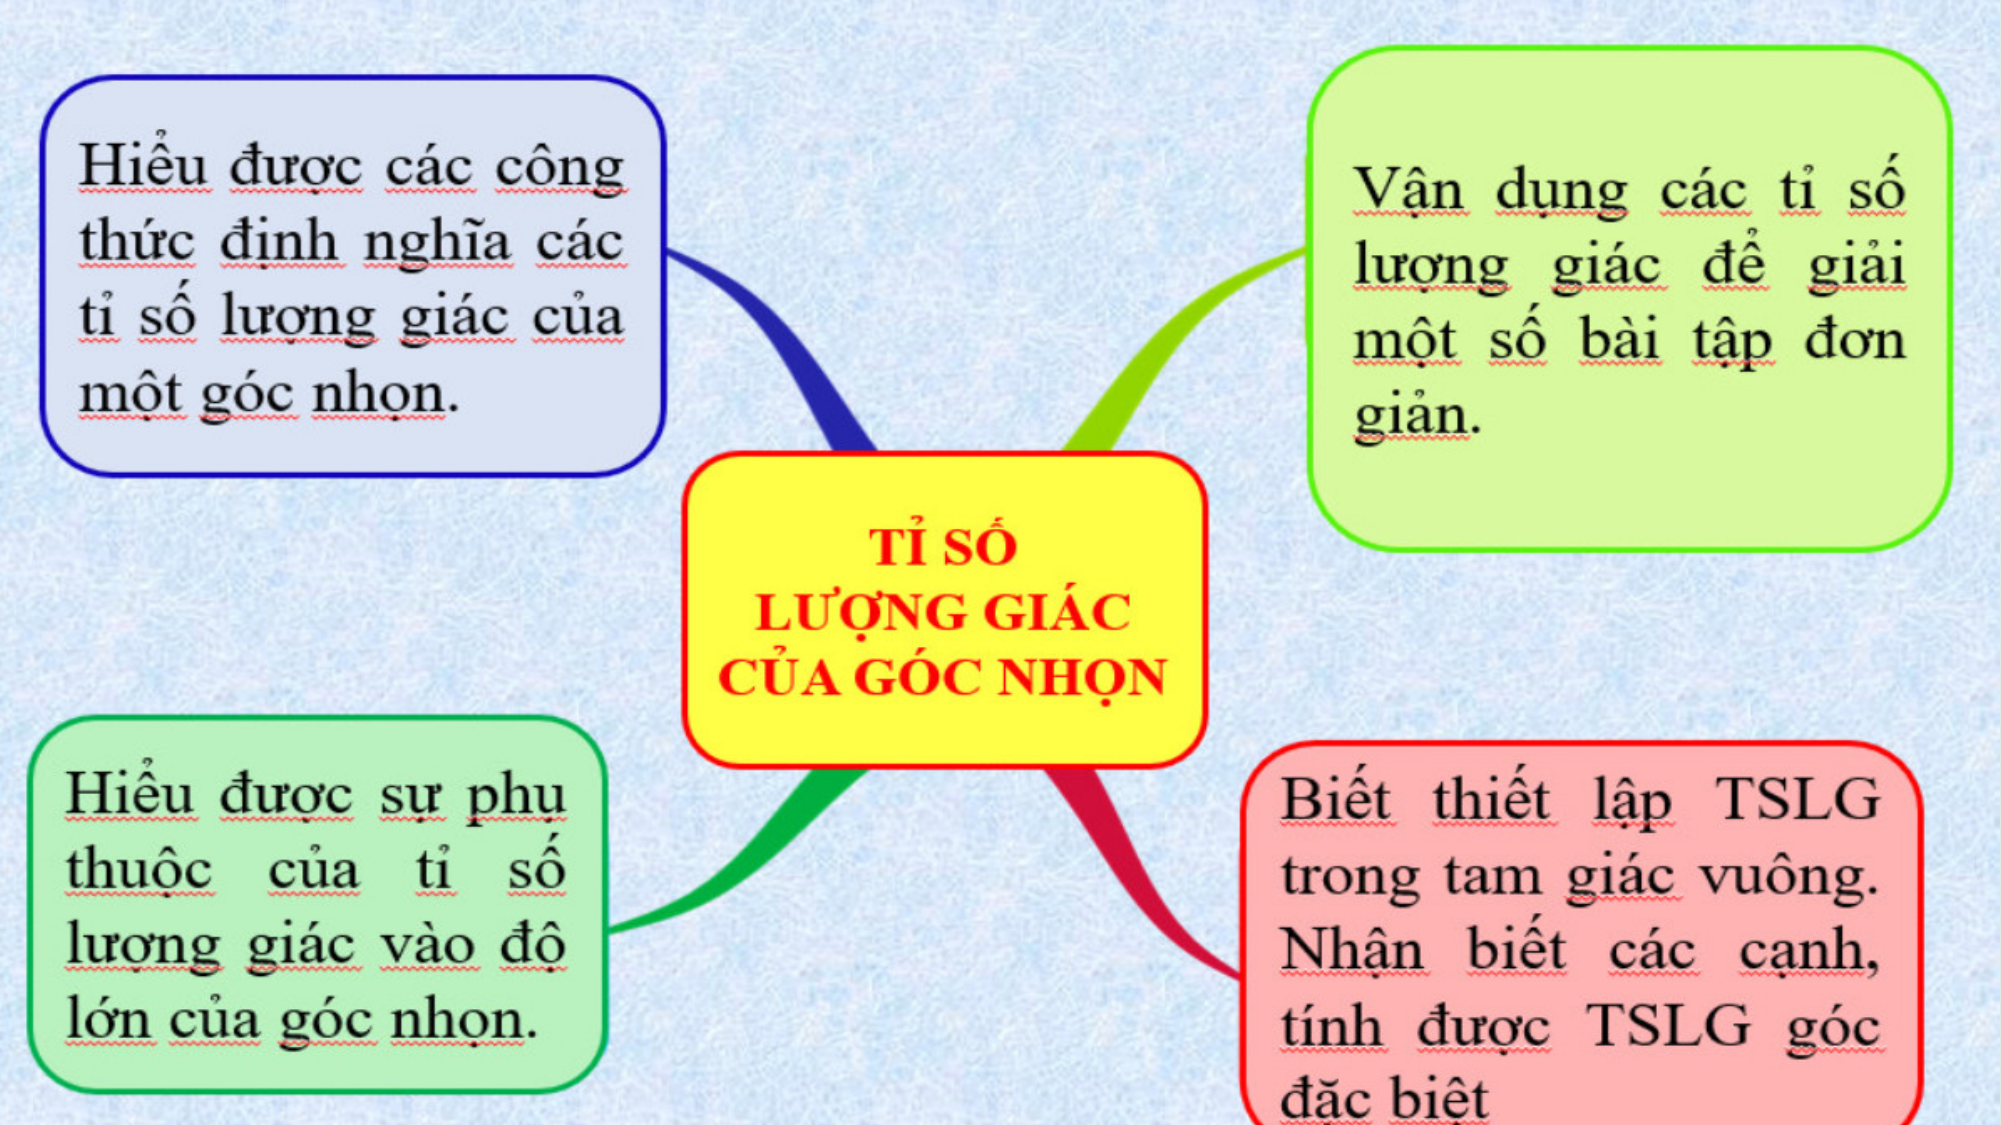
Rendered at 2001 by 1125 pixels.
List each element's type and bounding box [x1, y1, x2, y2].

list [0, 0, 2000, 1125]
